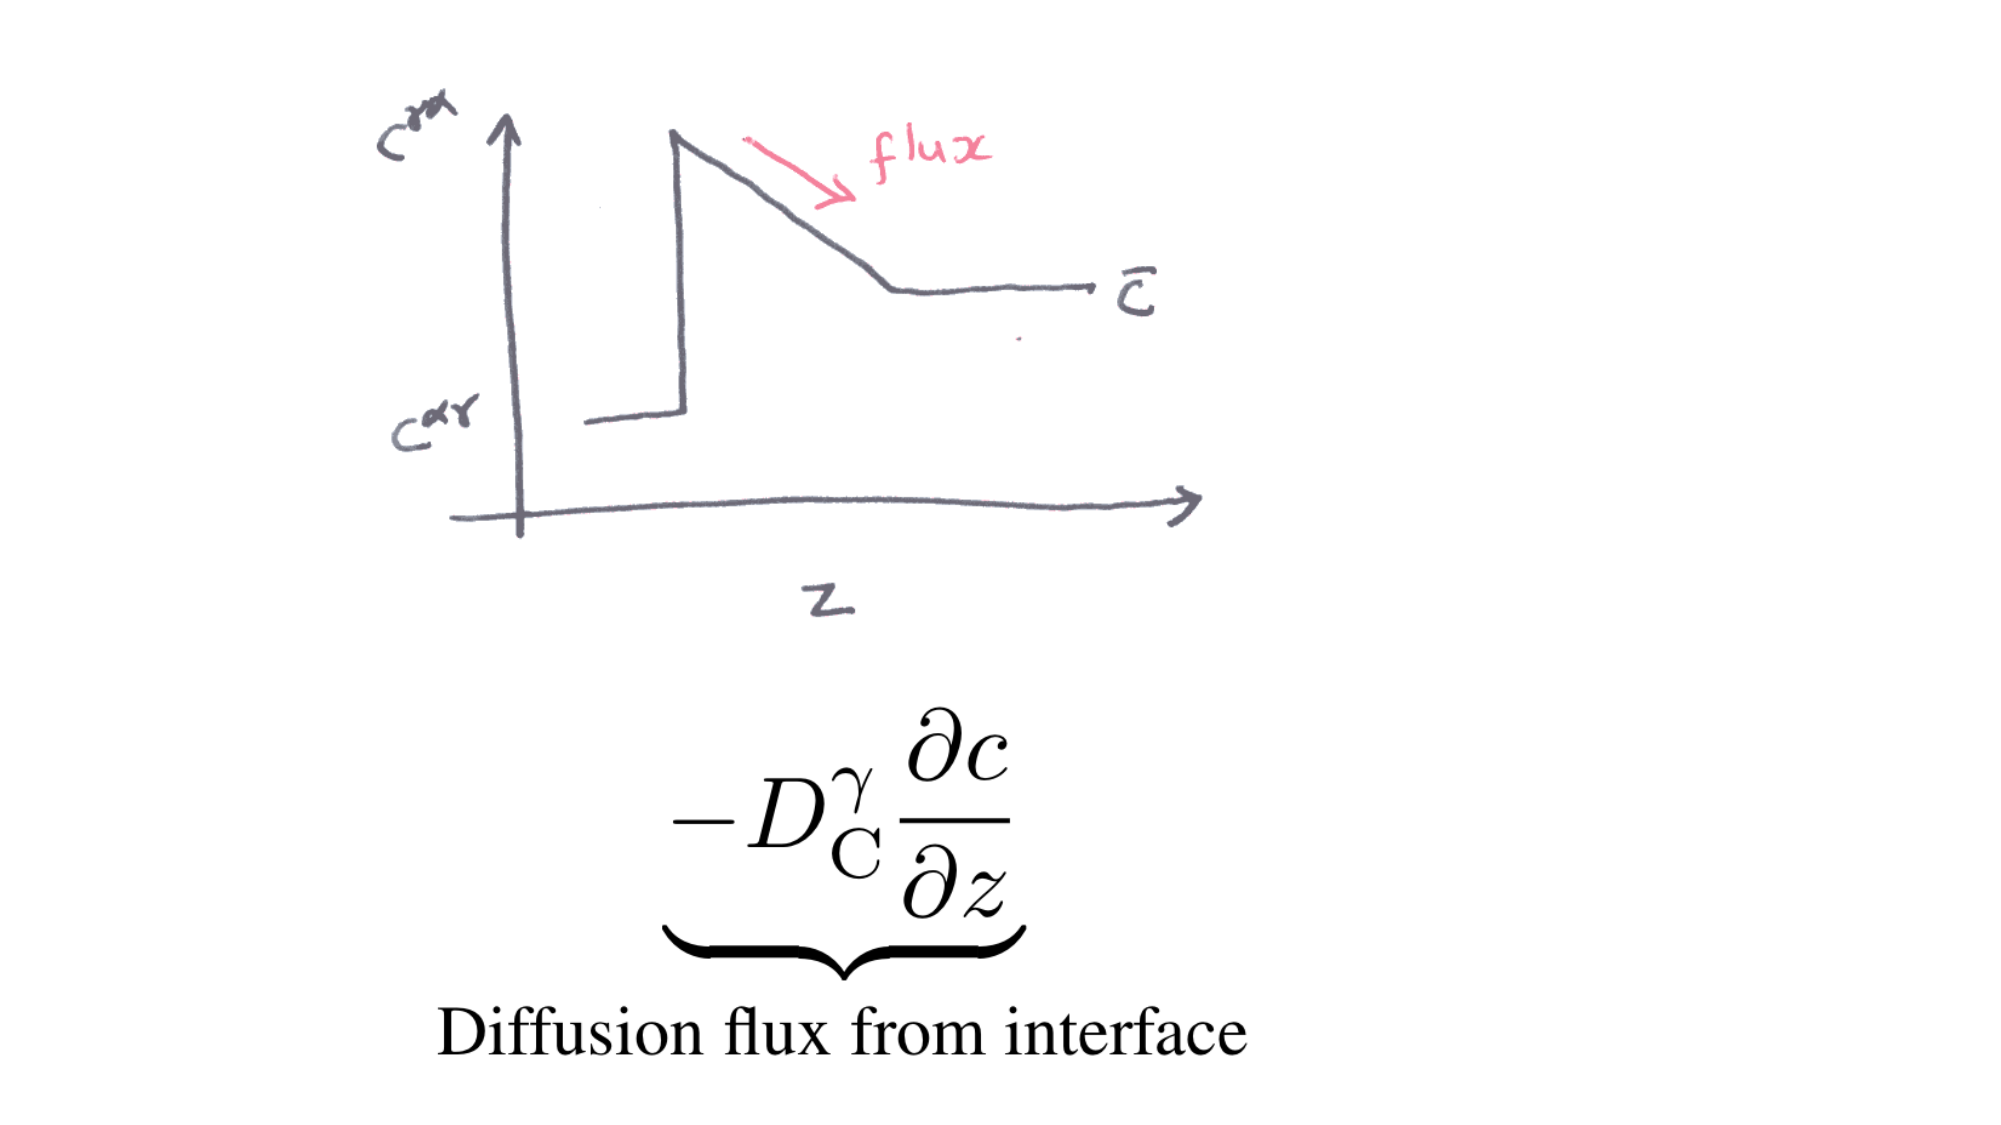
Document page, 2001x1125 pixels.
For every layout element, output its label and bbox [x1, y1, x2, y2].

picture [352, 25, 1286, 666]
picture [432, 692, 1278, 1103]
